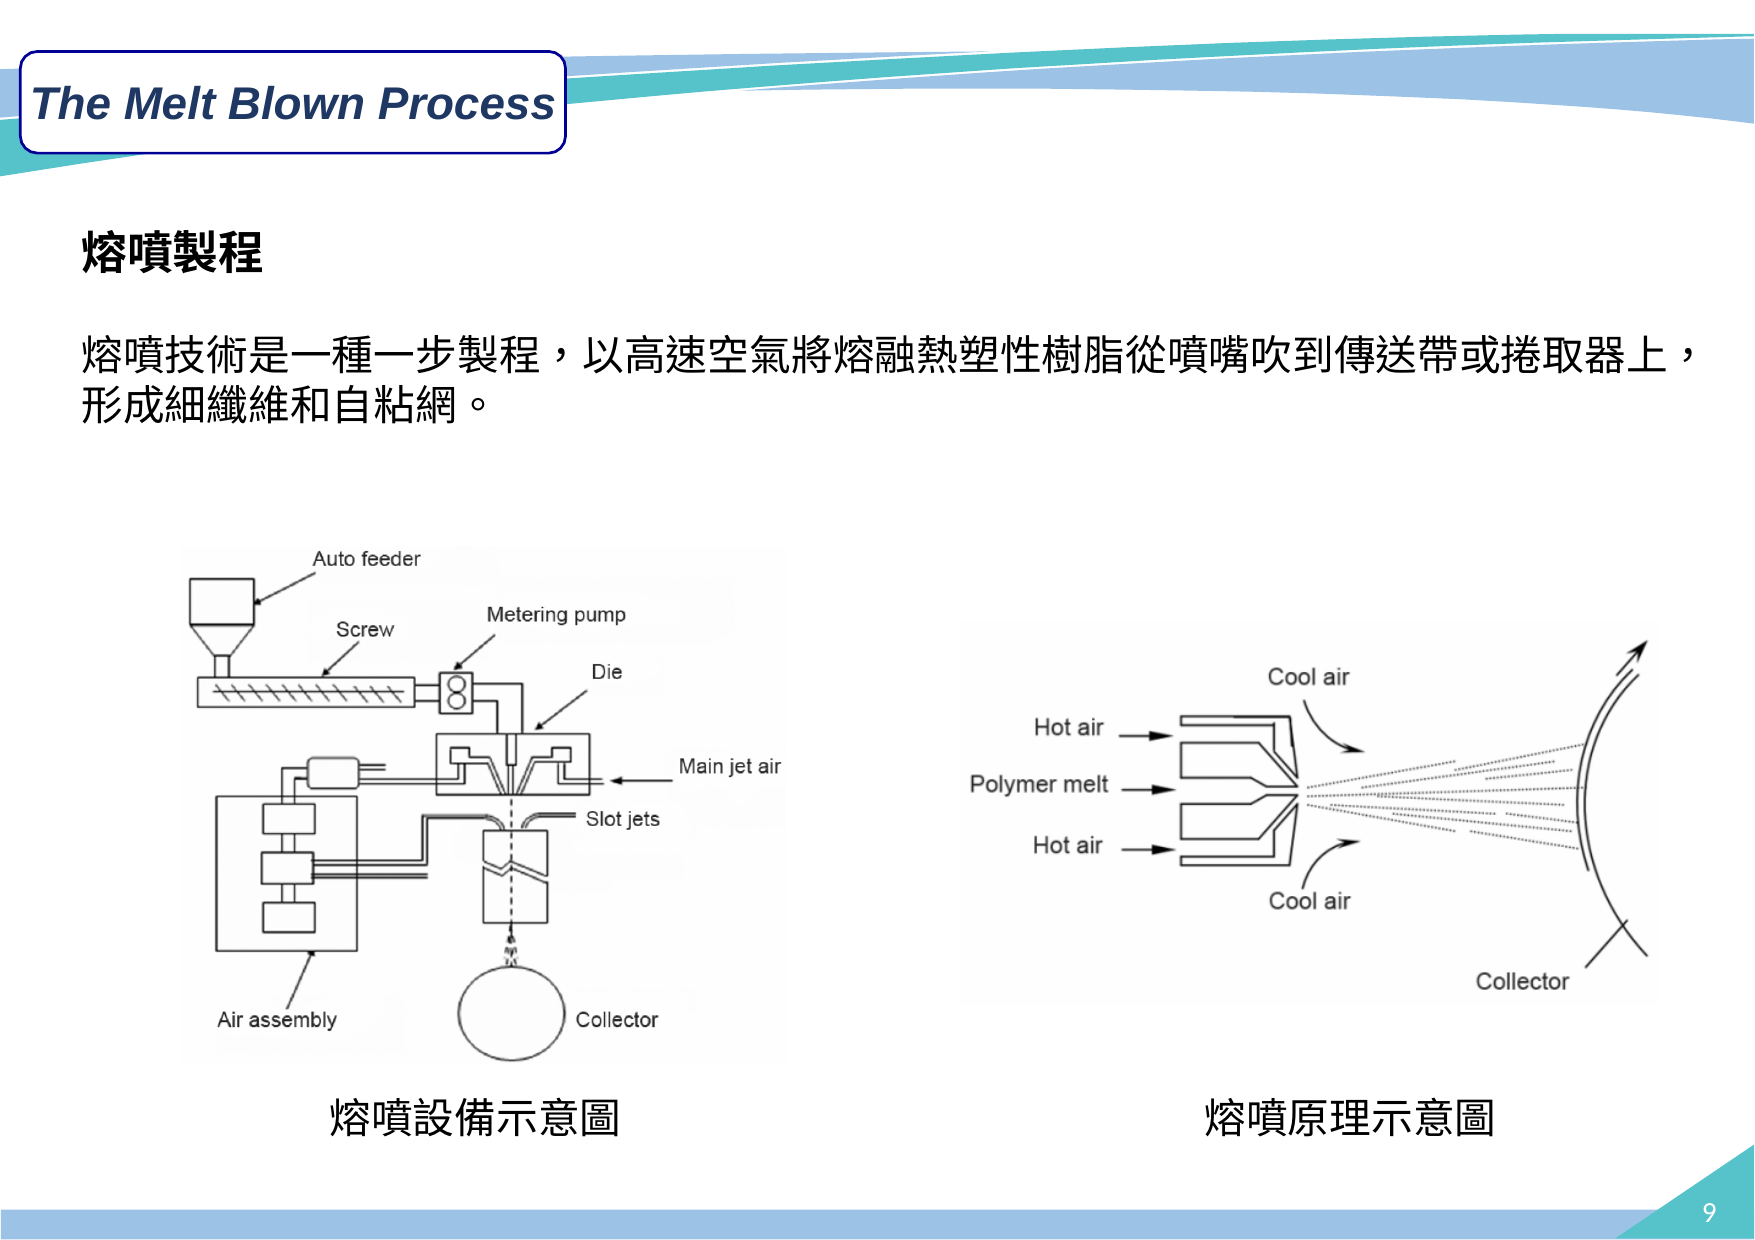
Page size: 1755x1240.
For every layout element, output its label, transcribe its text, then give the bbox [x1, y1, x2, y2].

title The Melt Blown Process [24, 188, 562, 281]
text_box 熔噴製程 熔噴技術是一種一步製程，以高速空氣將熔融熱塑性樹脂從噴嘴吹到傳送帶或捲取器上，形成細纖維和自粘網。 [66, 216, 1688, 437]
text_box 熔噴原理示意圖 [1189, 1084, 1755, 1150]
text_box 熔噴設備示意圖 [314, 1084, 1148, 1150]
slide_number 9 [1695, 1198, 1738, 1240]
picture [164, 519, 815, 1070]
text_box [0, 33, 1755, 177]
picture [950, 606, 1700, 1007]
